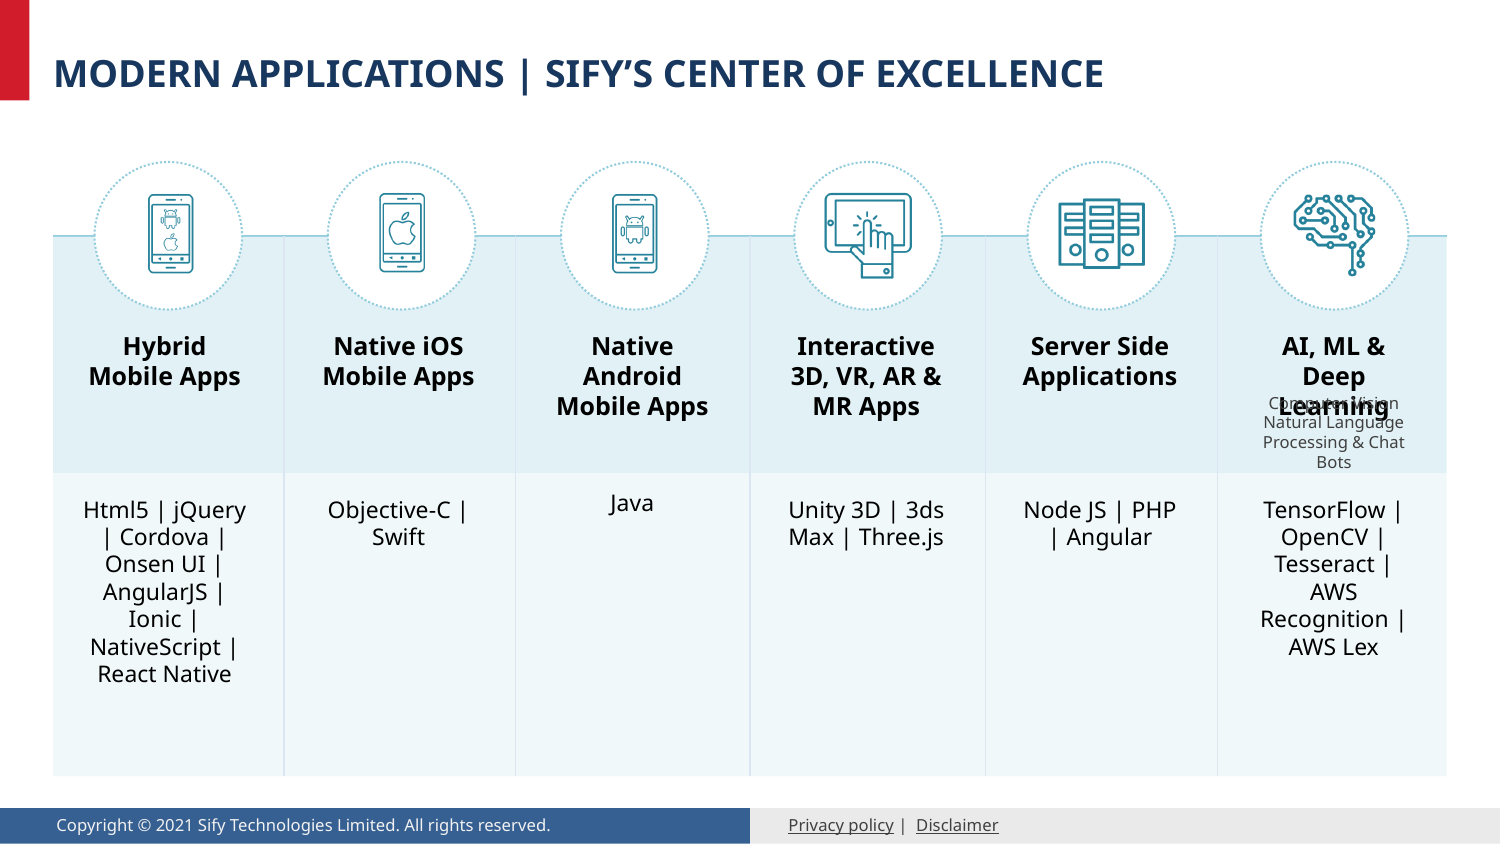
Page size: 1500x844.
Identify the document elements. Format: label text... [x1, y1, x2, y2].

text_box TensorFlow | OpenCV | Tesseract | AWS Recognition | AWS Lex [1236, 487, 1432, 668]
text_box Computer Vision Natural Language Processing & Chat Bots [1228, 385, 1440, 480]
picture [1057, 189, 1147, 279]
text_box Hybrid Mobile Apps [66, 323, 263, 398]
picture [823, 191, 913, 281]
text_box [51, 471, 278, 778]
text_box [1221, 471, 1449, 778]
text_box Html5 | jQuery | Cordova | Onsen UI | AngularJS | Ionic | NativeScript | React Native [66, 487, 263, 695]
text_box [1258, 159, 1411, 235]
text_box [92, 245, 244, 312]
text_box [325, 159, 478, 233]
picture [590, 189, 680, 279]
picture [357, 188, 447, 278]
picture [1289, 190, 1379, 280]
text_box [559, 159, 711, 233]
text_box AI, ML & Deep Learning [1236, 323, 1432, 385]
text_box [283, 235, 1218, 777]
picture [125, 188, 215, 278]
text_box [792, 159, 944, 233]
title Modern Applications | Sify’s Center of Excellence [53, 42, 1447, 103]
text_box [1259, 245, 1410, 312]
text_box [92, 159, 245, 235]
text_box [1025, 159, 1178, 233]
text_box [51, 241, 278, 471]
text_box [1222, 234, 1449, 471]
